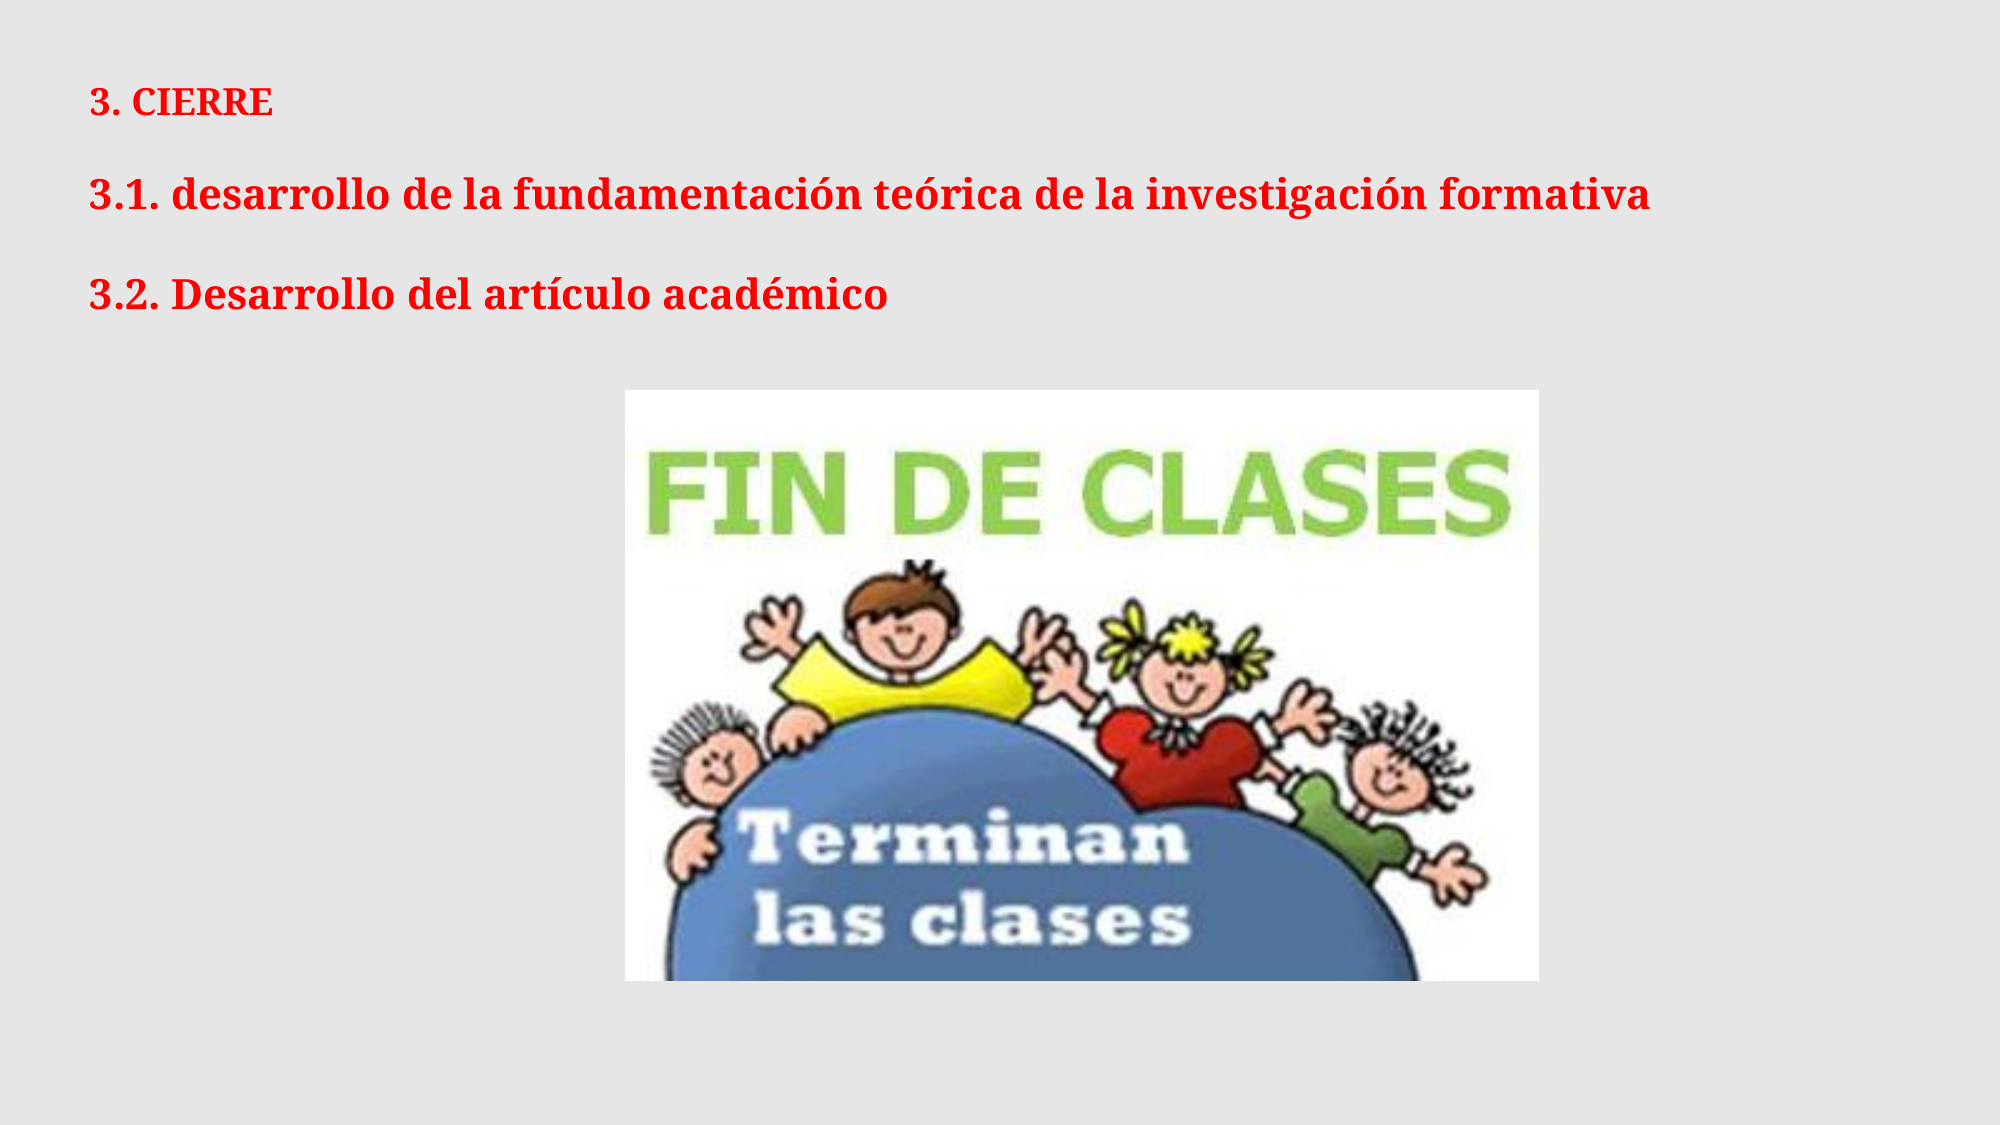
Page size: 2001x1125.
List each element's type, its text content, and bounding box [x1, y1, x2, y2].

picture [625, 390, 1539, 981]
text_box 3. CIERRE 3.1. desarrollo de la fundamentación teórica de la investigación formativa 3.2. Desarrollo del artículo académico [74, 70, 1859, 326]
